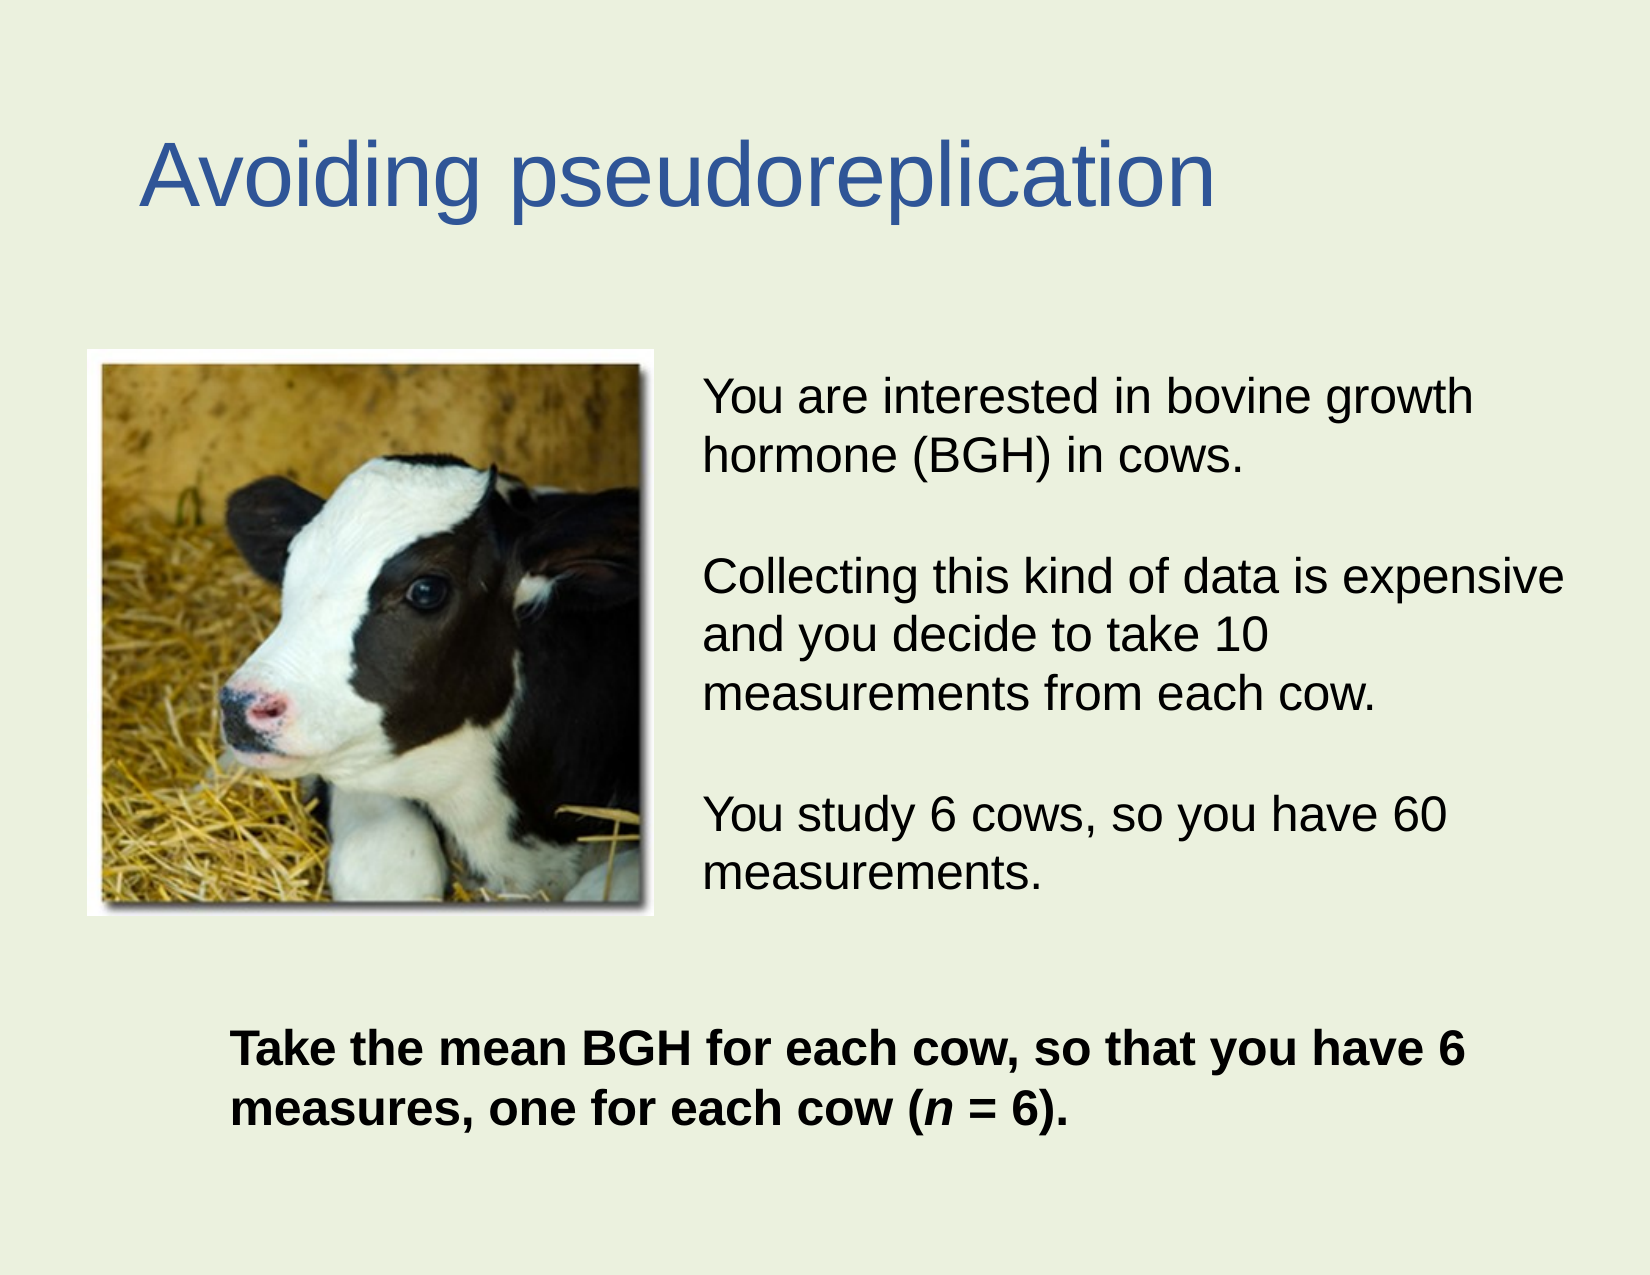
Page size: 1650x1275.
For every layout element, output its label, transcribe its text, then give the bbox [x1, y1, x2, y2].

text_box Take the mean BGH for each cow, so that you have 6 measures, one for each cow (n = 6). [227, 1012, 1515, 1136]
text_box You are interested in bovine growth hormone (BGH) in cows. Collecting this kind of data is expensive and you decide to take 10 measurements from each cow. You study 6 cows, so you have 60 measurements. [699, 364, 1588, 902]
text_box Avoiding pseudoreplication [137, 112, 1515, 226]
picture [87, 349, 654, 916]
